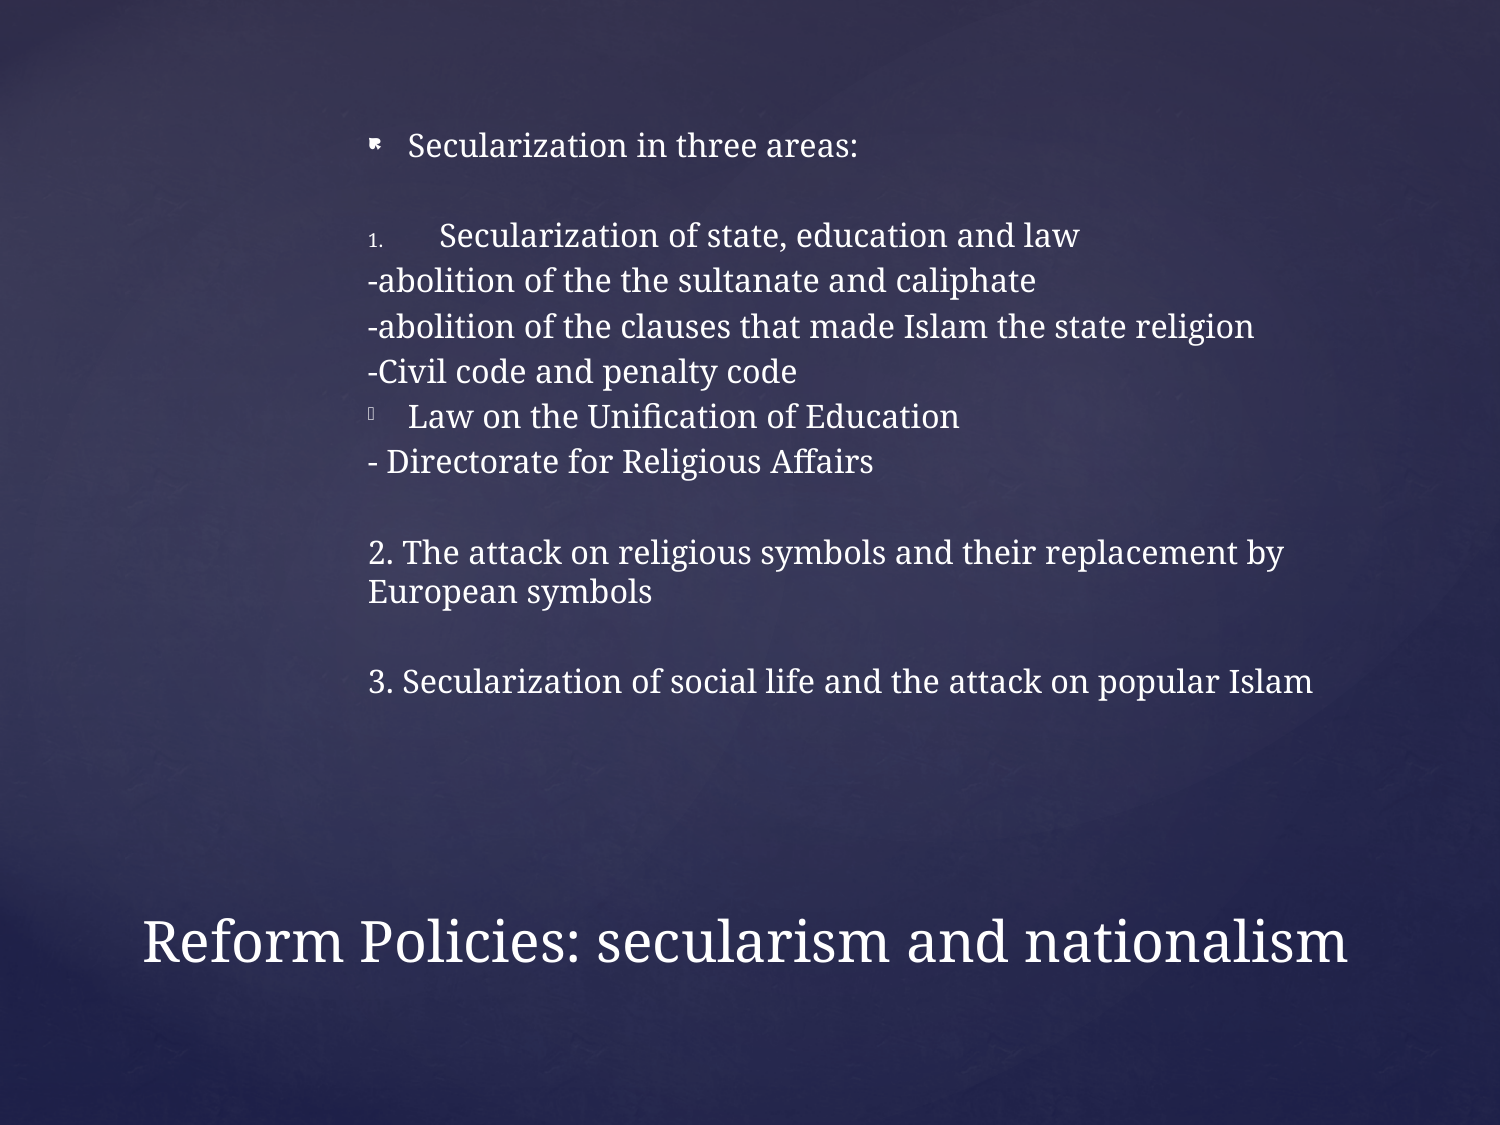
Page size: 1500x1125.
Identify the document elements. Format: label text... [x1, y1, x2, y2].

list Secularization in three areas: Secularization of state, education and law -abolition of the the sultanate and caliphate -abolition of the clauses that made Islam the state religion -Civil code and penalty code Law on the Unification of Education - Directorate for Religious Affairs 2. The attack on religious symbols and their replacement by European symbols 3. Secularization of social life and the attack on popular Islam [350, 112, 1350, 713]
title Reform Policies: secularism and nationalism [127, 831, 1365, 982]
